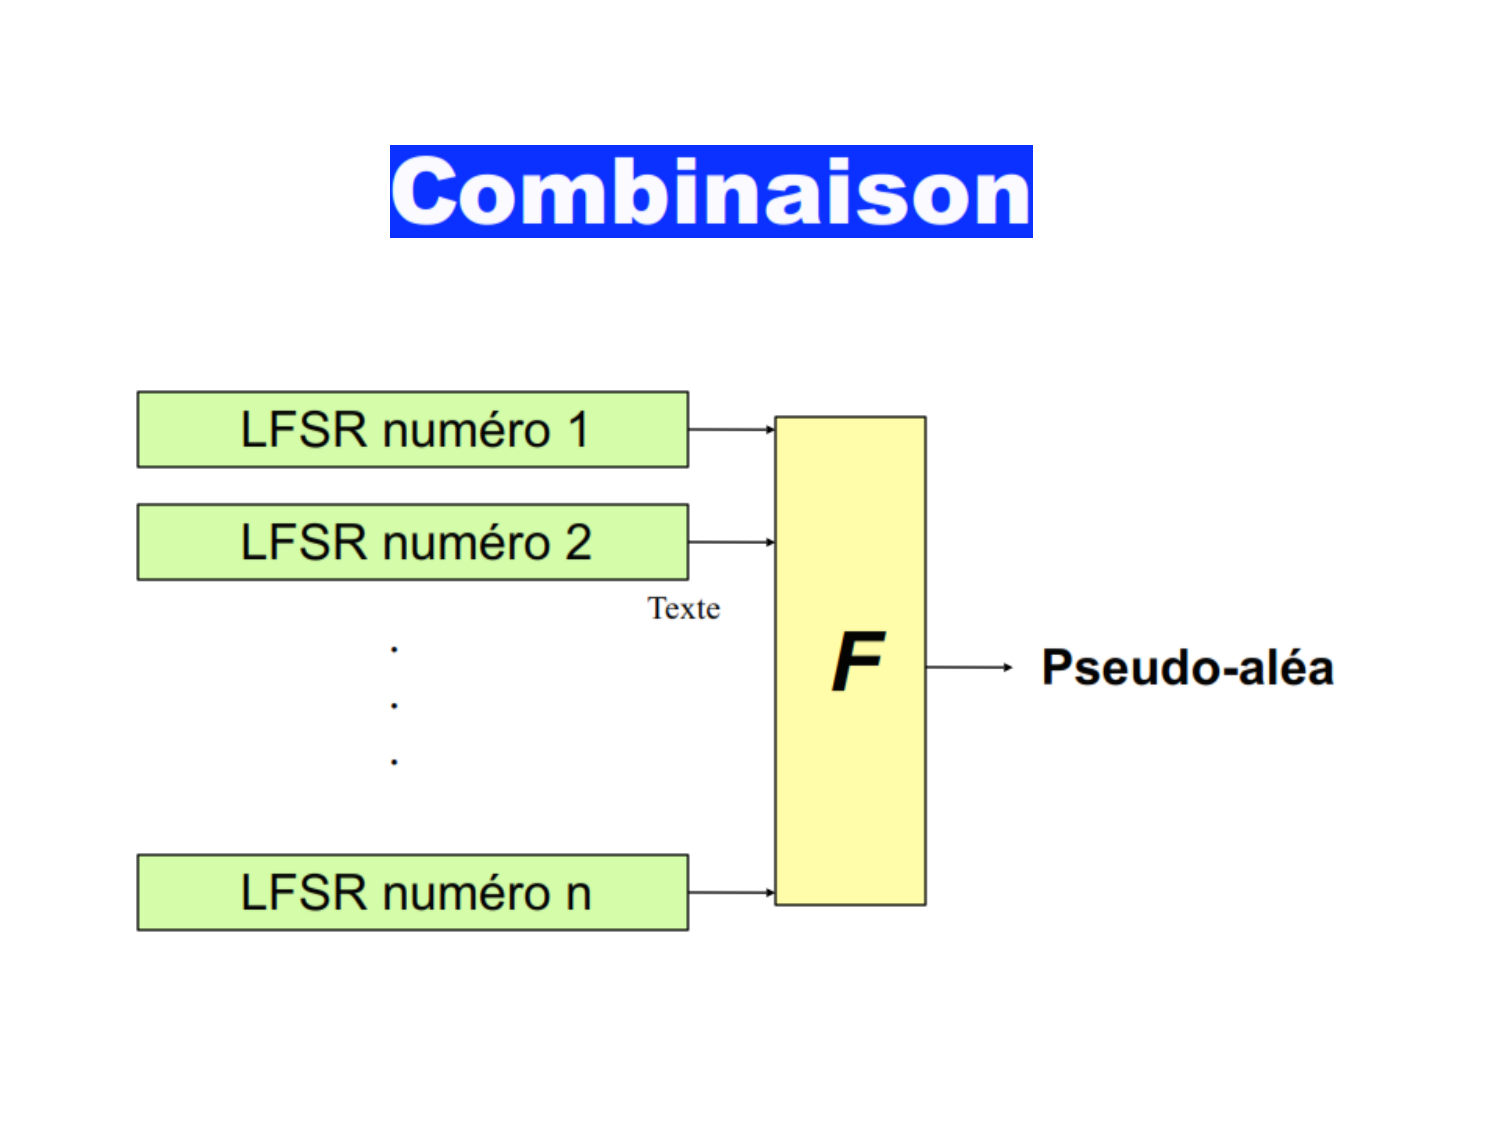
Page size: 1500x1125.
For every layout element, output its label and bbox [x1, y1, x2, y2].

picture [389, 145, 1033, 238]
picture [95, 314, 1405, 1057]
